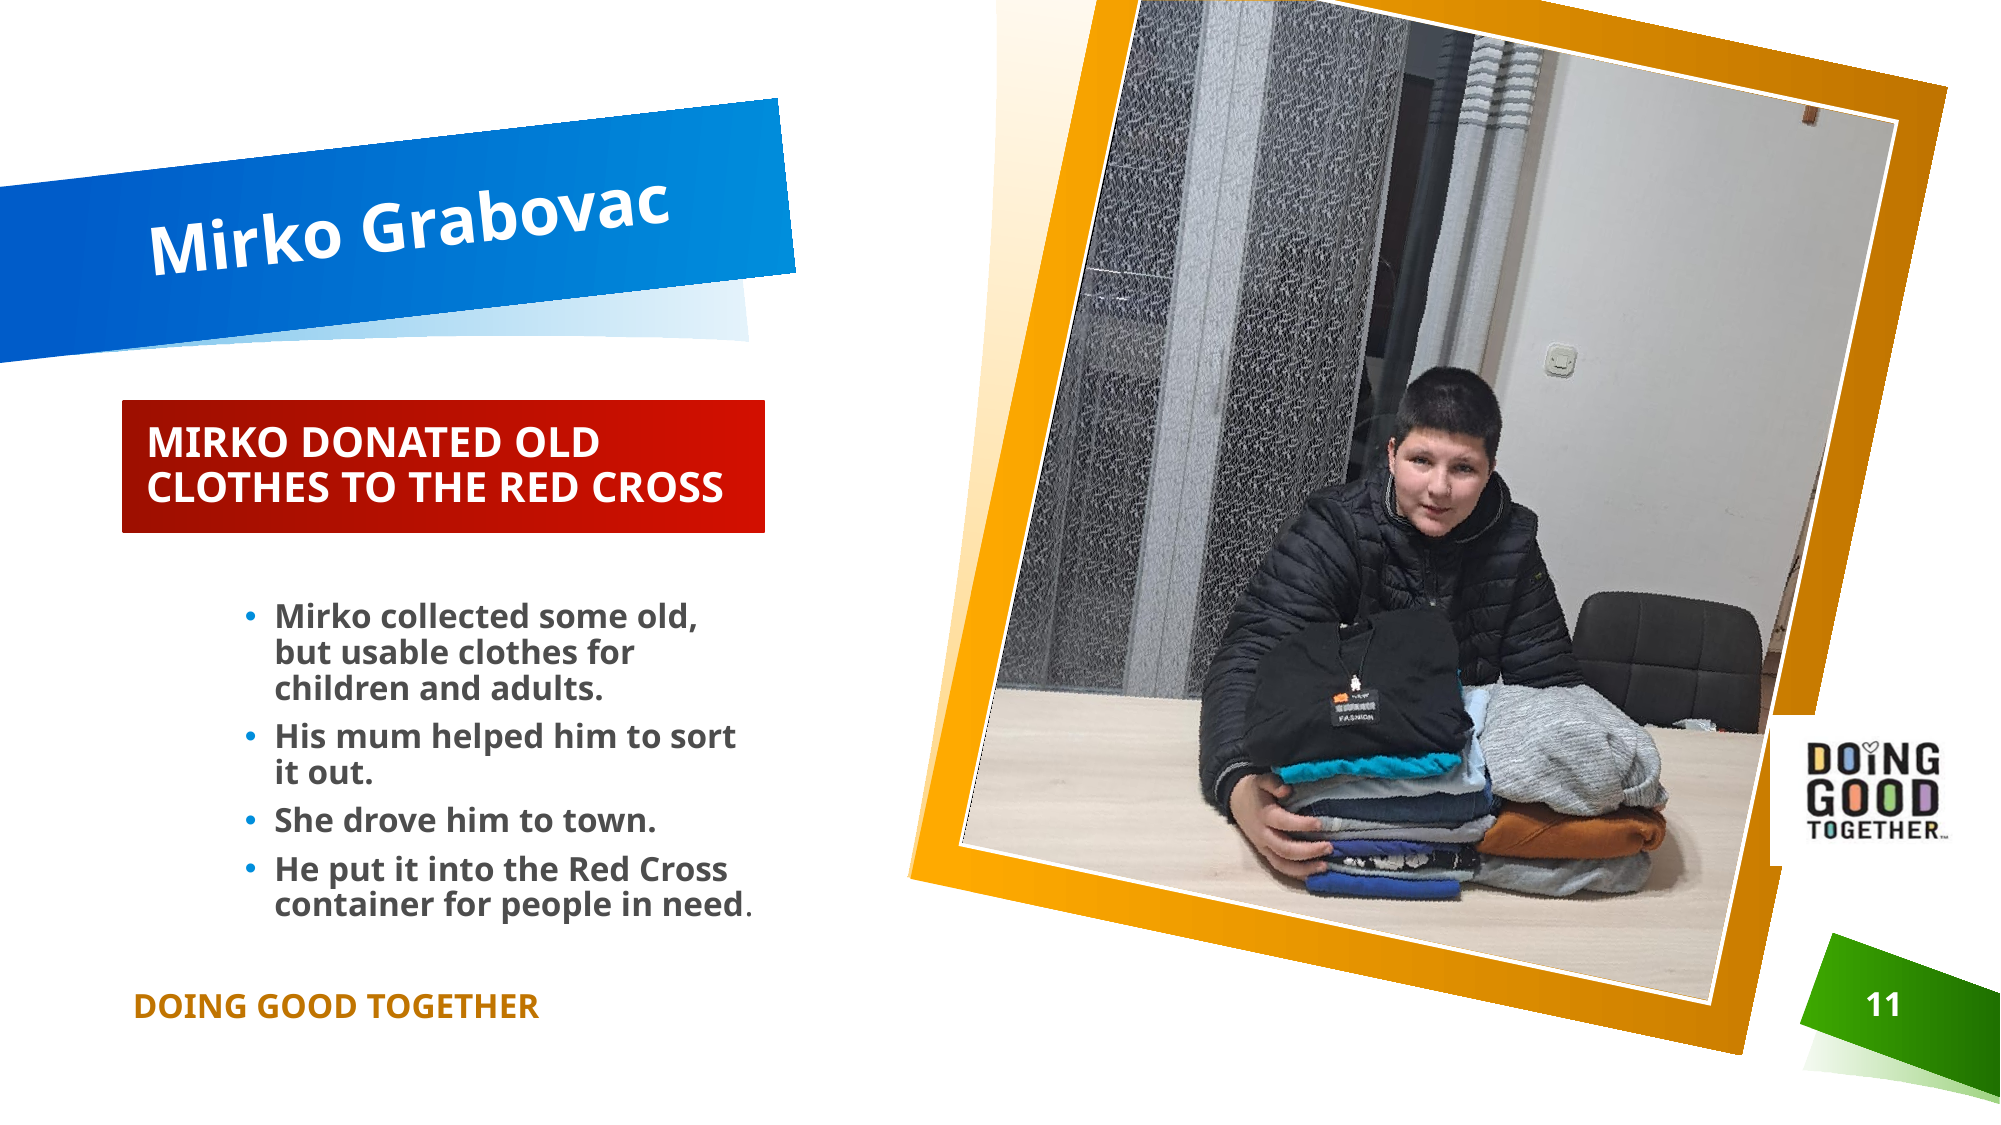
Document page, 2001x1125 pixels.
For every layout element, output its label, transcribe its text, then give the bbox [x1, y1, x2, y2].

list Mirko collected some old, but usable clothes for children and adults. His mum helped him to sort it out. She drove him to town. He put it into the Red Cross container for people in need. [229, 592, 775, 990]
slide_number 11 [1831, 975, 1937, 1036]
footer DOING GOOD TOGETHER [105, 975, 583, 1036]
picture [986, 0, 1975, 975]
list MIRKO DONATED OLD CLOTHES TO THE RED CROSS [122, 400, 765, 533]
title Mirko Grabovac [124, 113, 780, 301]
